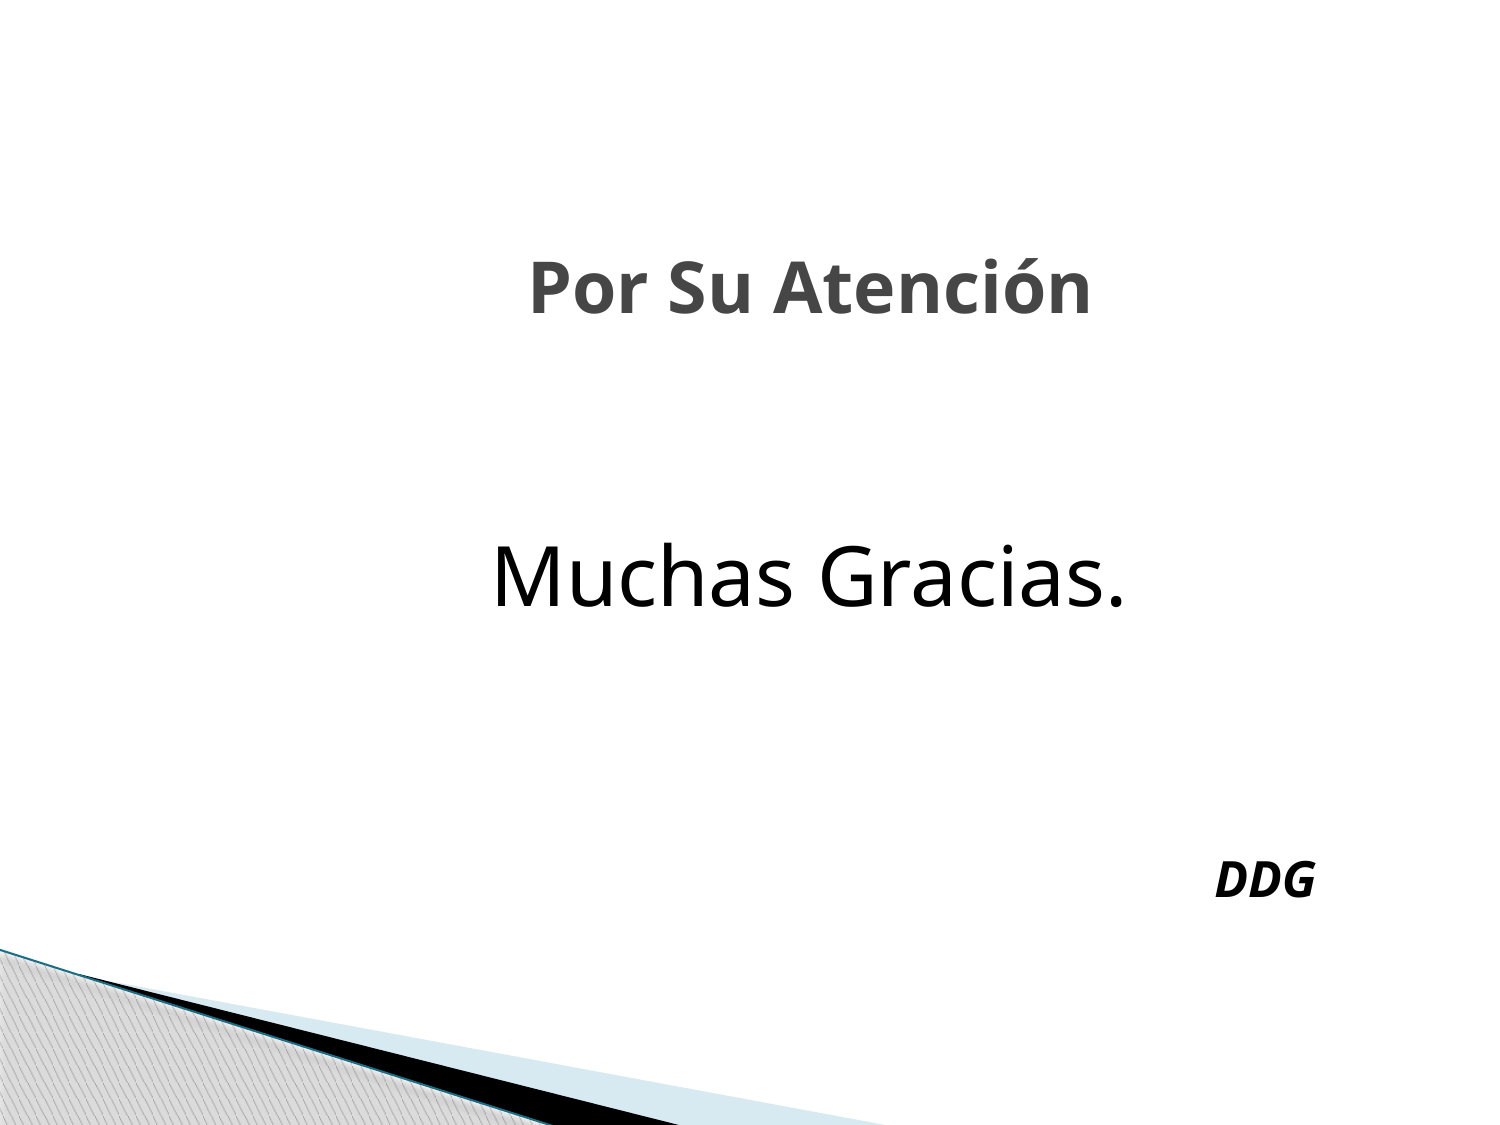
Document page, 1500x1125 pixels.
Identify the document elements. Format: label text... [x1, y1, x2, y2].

list Muchas Gracias. DDG [269, 515, 1332, 680]
title Por Su Atención [297, 234, 1325, 422]
